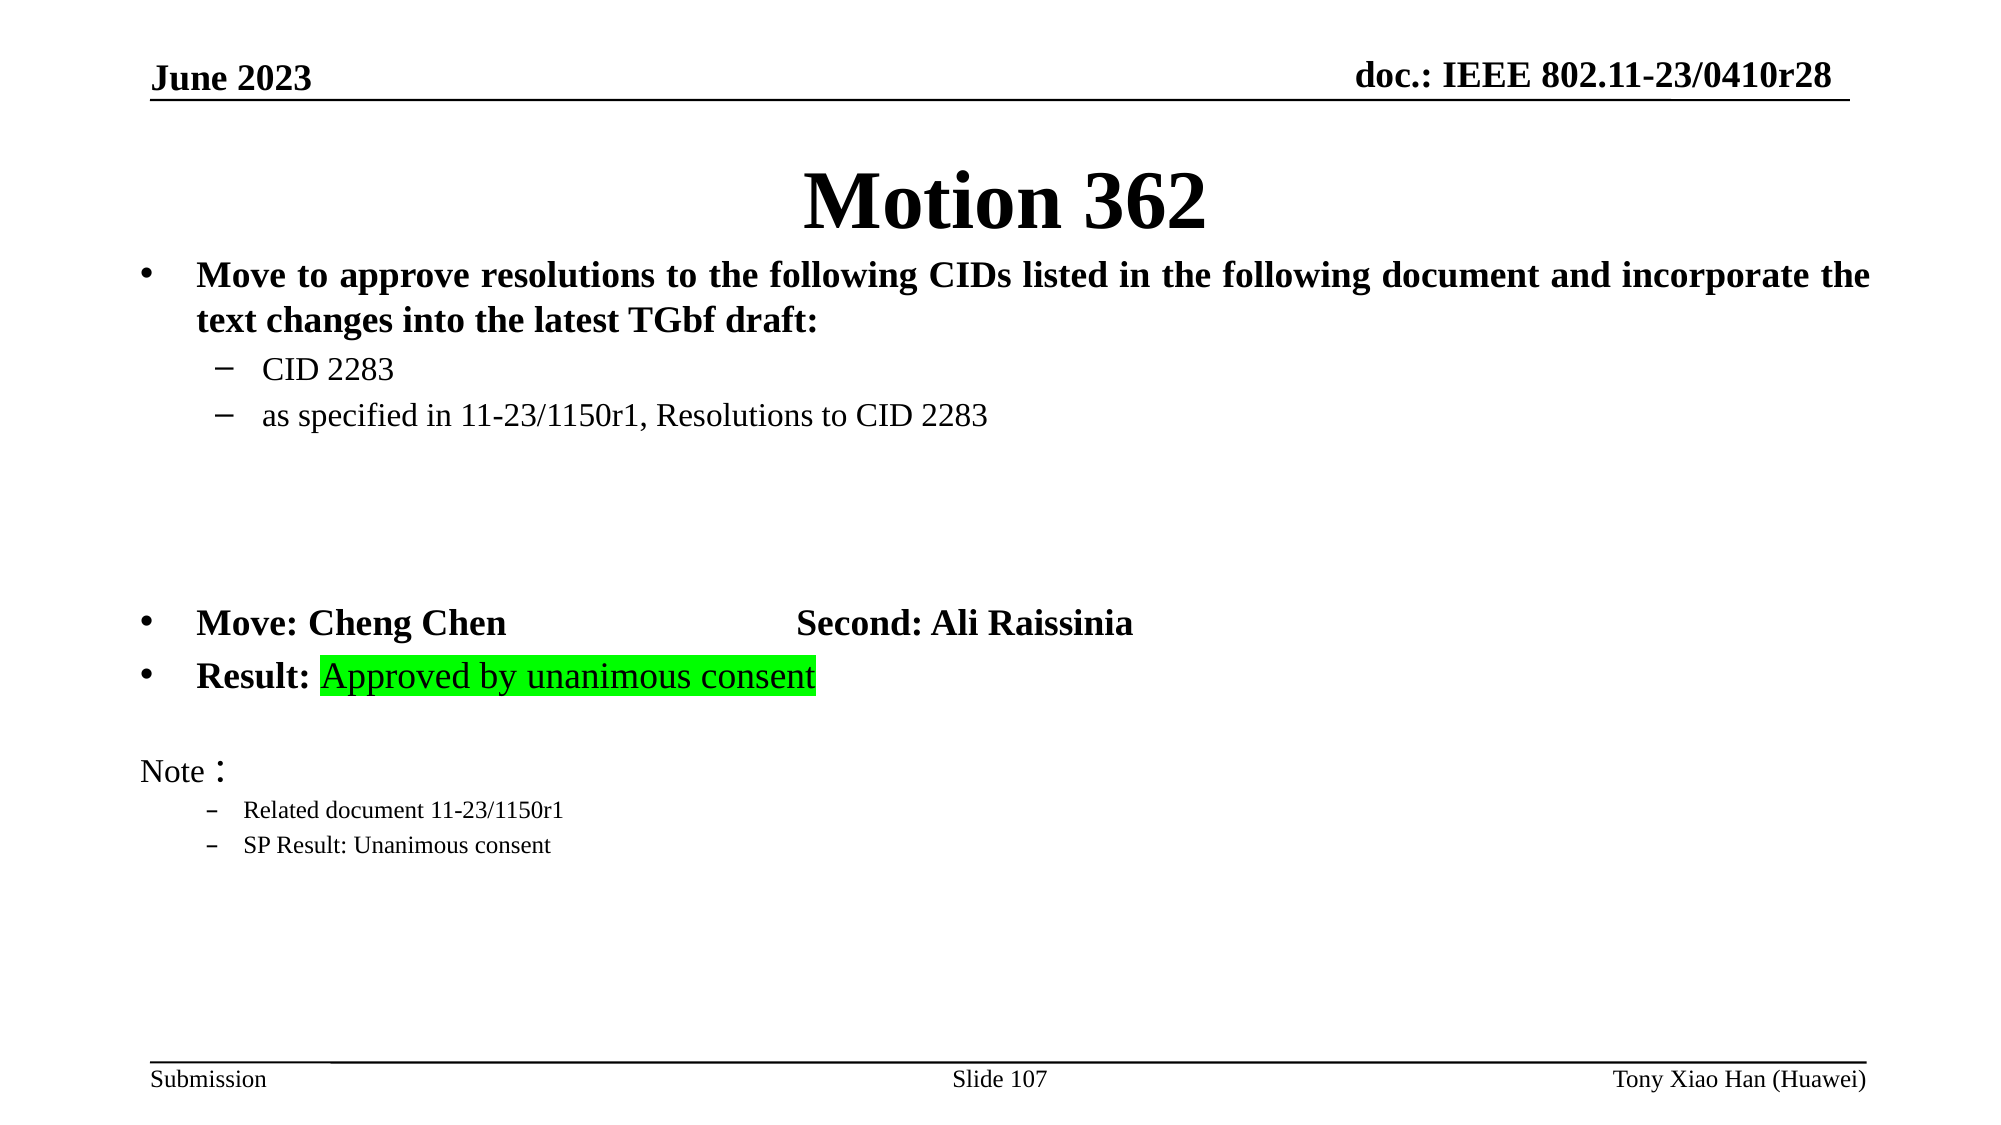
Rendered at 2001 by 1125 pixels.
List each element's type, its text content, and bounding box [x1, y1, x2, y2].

text_box Motion 362 [368, 137, 1644, 212]
text_box Move to approve resolutions to the following CIDs listed in the following document and incorporate the text changes into the latest TGbf draft: CID 2283 as specified in 11-23/1150r1, Resolutions to CID 2283 Move: Cheng Chen Second: Ali Raissinia Result: Approved by unanimous consent Note： Related document 11-23/1150r1 SP Result: Unanimous consent [125, 212, 1888, 900]
